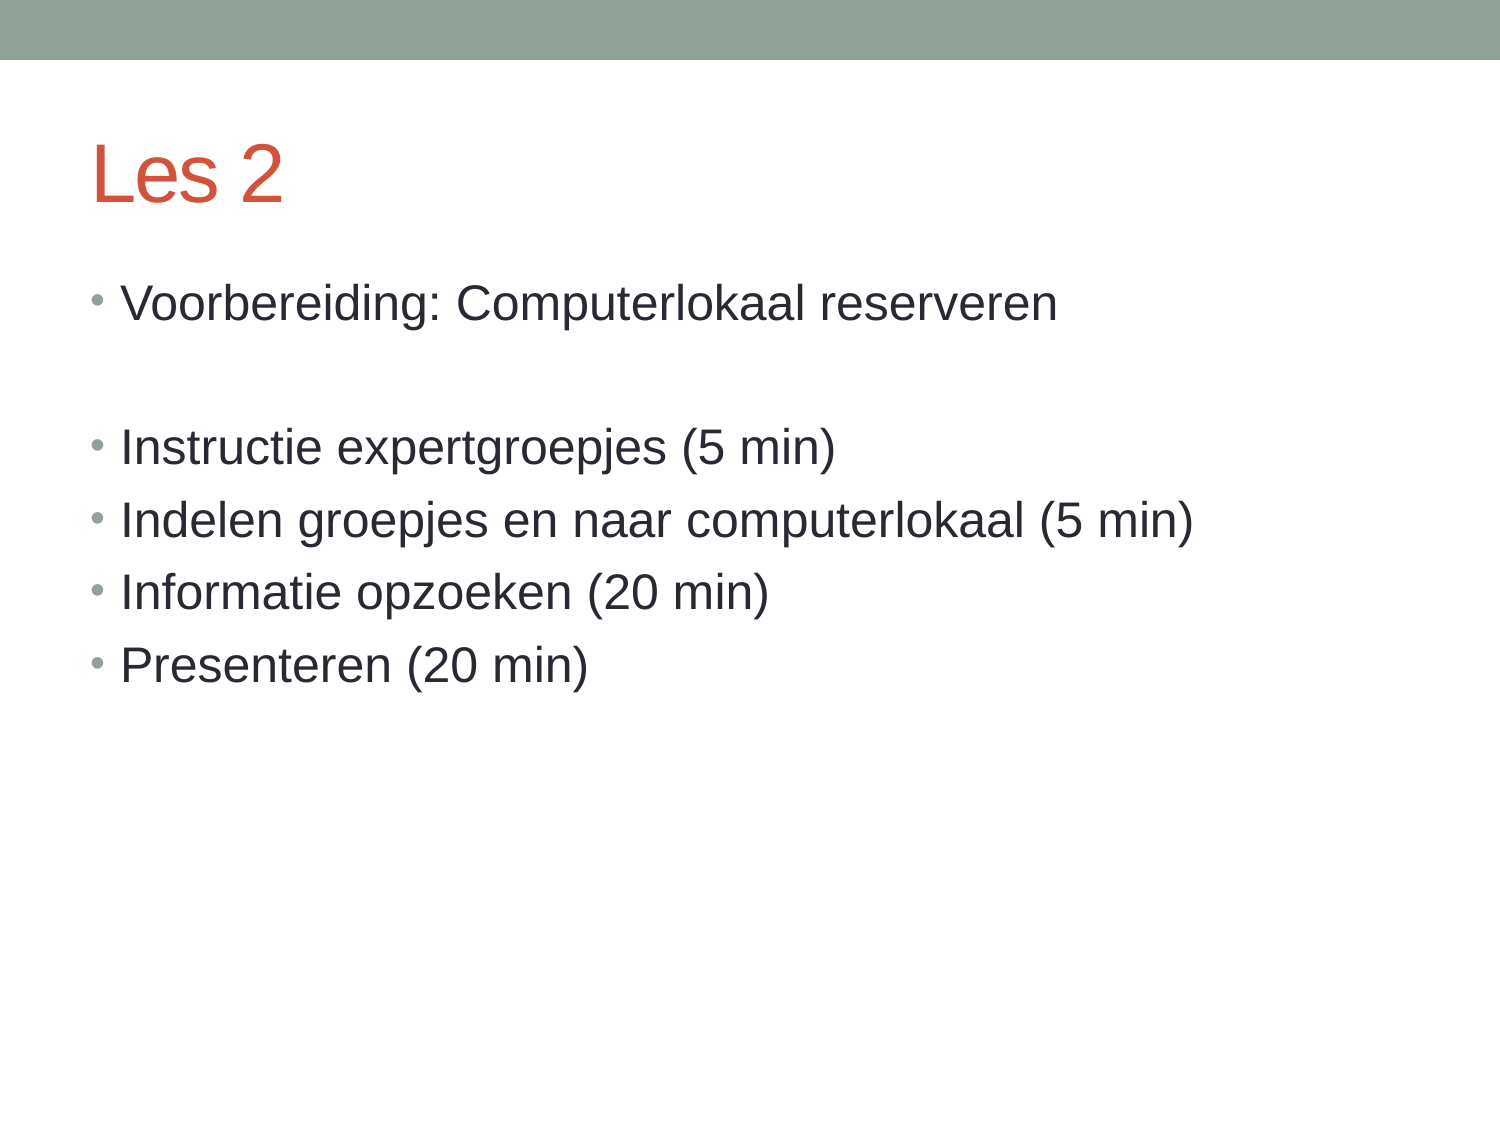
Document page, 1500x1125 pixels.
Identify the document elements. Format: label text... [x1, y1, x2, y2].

title Les 2 [75, 87, 1425, 250]
list Voorbereiding: Computerlokaal reserveren Instructie expertgroepjes (5 min) Indelen groepjes en naar computerlokaal (5 min) Informatie opzoeken (20 min) Presenteren (20 min) [75, 262, 1425, 1063]
